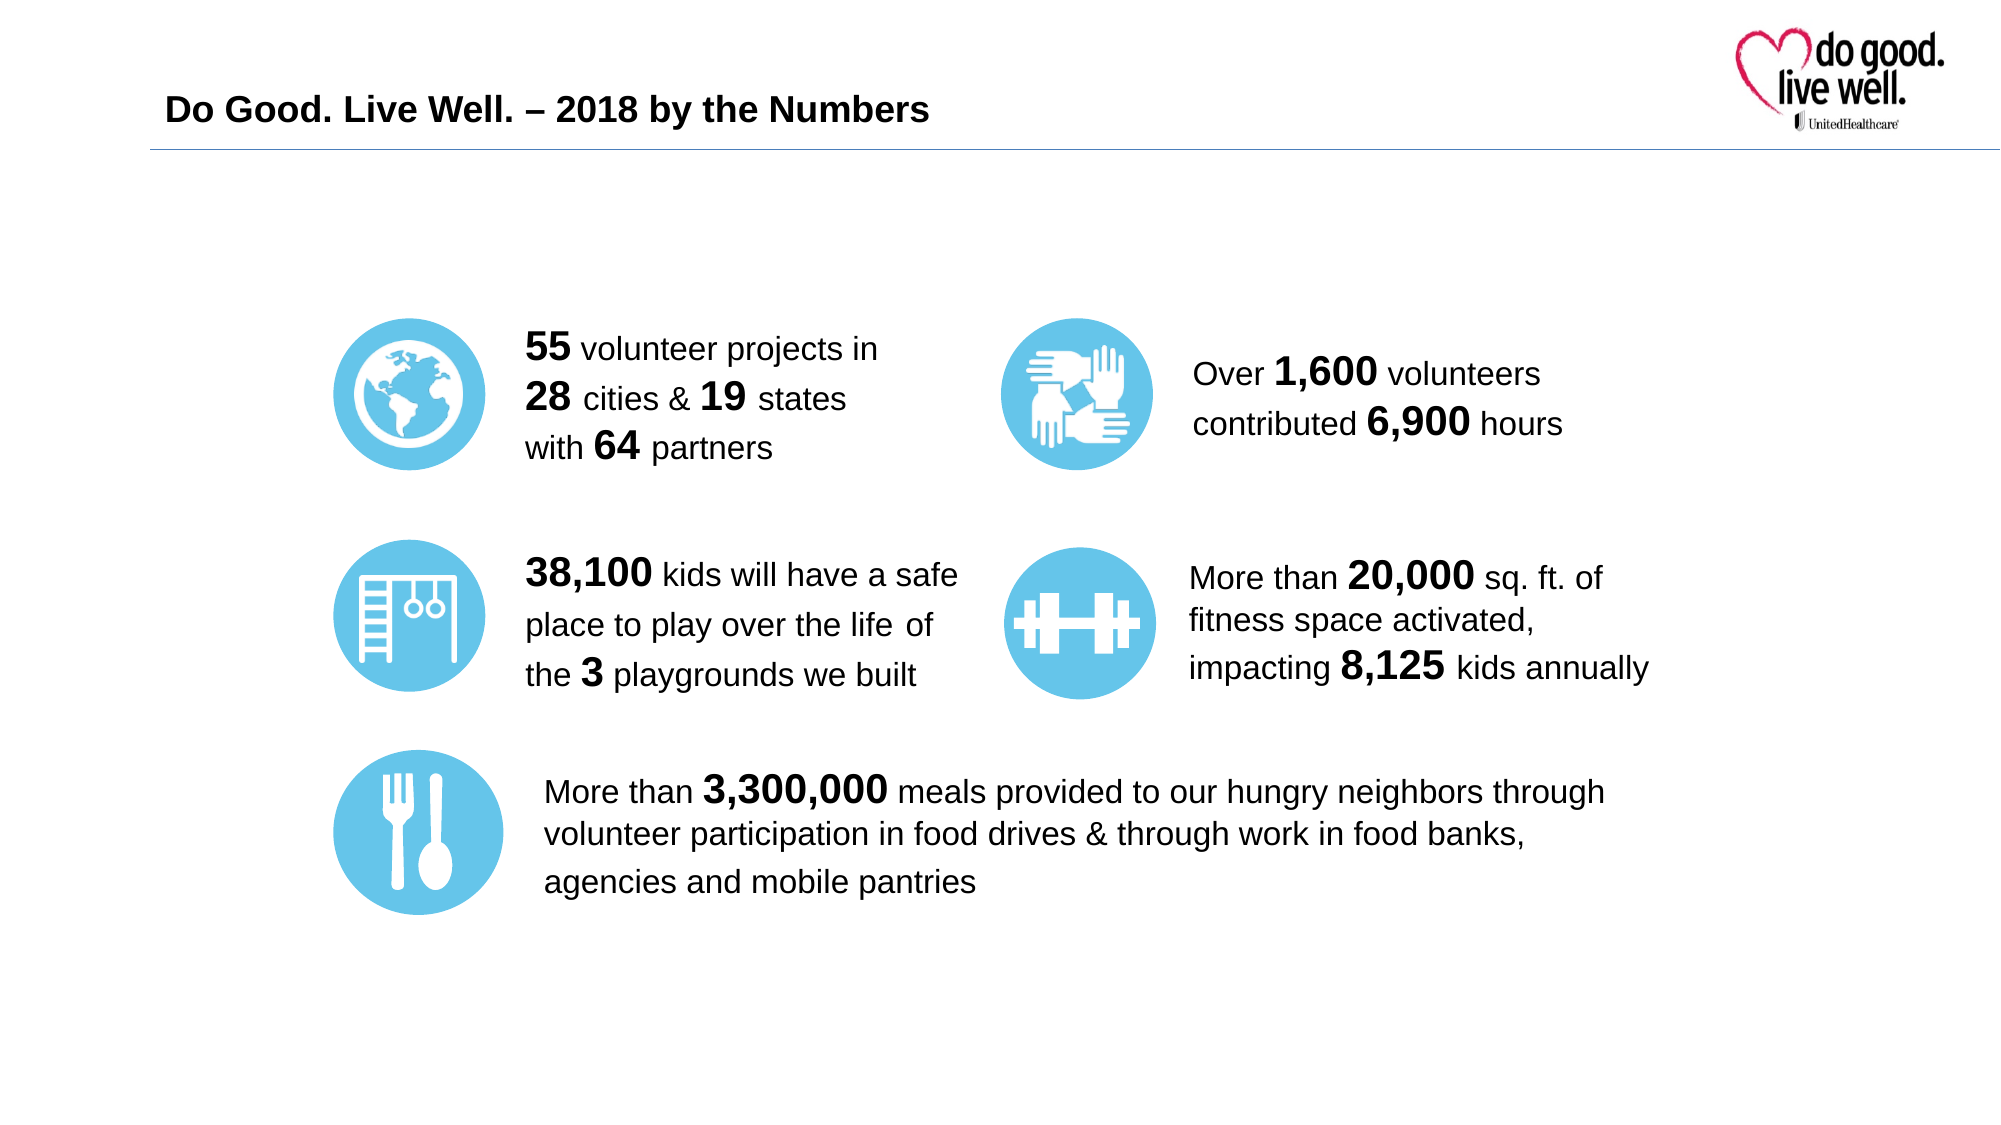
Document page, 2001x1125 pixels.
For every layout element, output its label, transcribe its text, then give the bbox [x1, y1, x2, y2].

text_box Do Good. Live Well. – 2018 by the Numbers [149, 77, 1444, 138]
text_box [333, 310, 1667, 916]
picture [1714, 18, 1966, 144]
